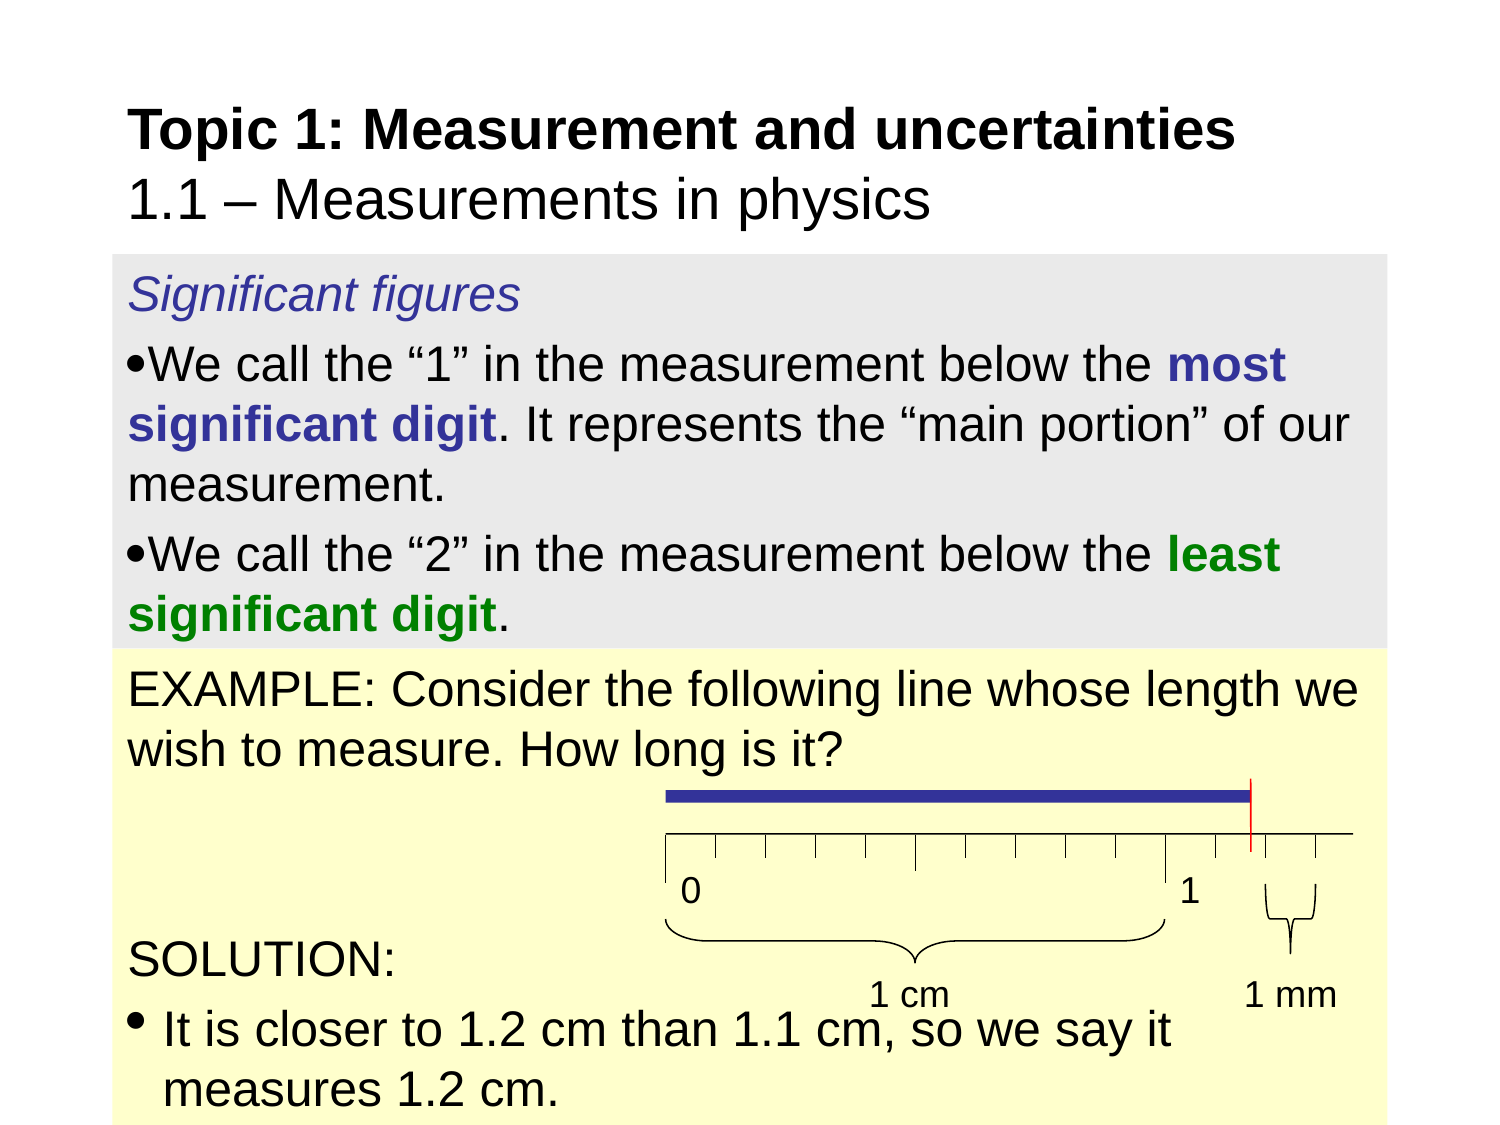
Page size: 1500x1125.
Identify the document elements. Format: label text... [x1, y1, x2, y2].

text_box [665, 821, 1354, 920]
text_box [1228, 883, 1354, 1024]
title Topic 1: Measurement and uncertainties 1.1 – Measurements in physics [112, 87, 1388, 235]
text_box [665, 918, 1165, 1024]
text_box EXAMPLE: Consider the following line whose length we wish to measure. How long is it? SOLUTION: It is closer to 1.2 cm than 1.1 cm, so we say it measures 1.2 cm. [112, 648, 1388, 1125]
text_box Significant figures We call the “1” in the measurement below the most significant digit. It represents the “main portion” of our measurement. We call the “2” in the measurement below the least significant digit. [112, 254, 1388, 648]
